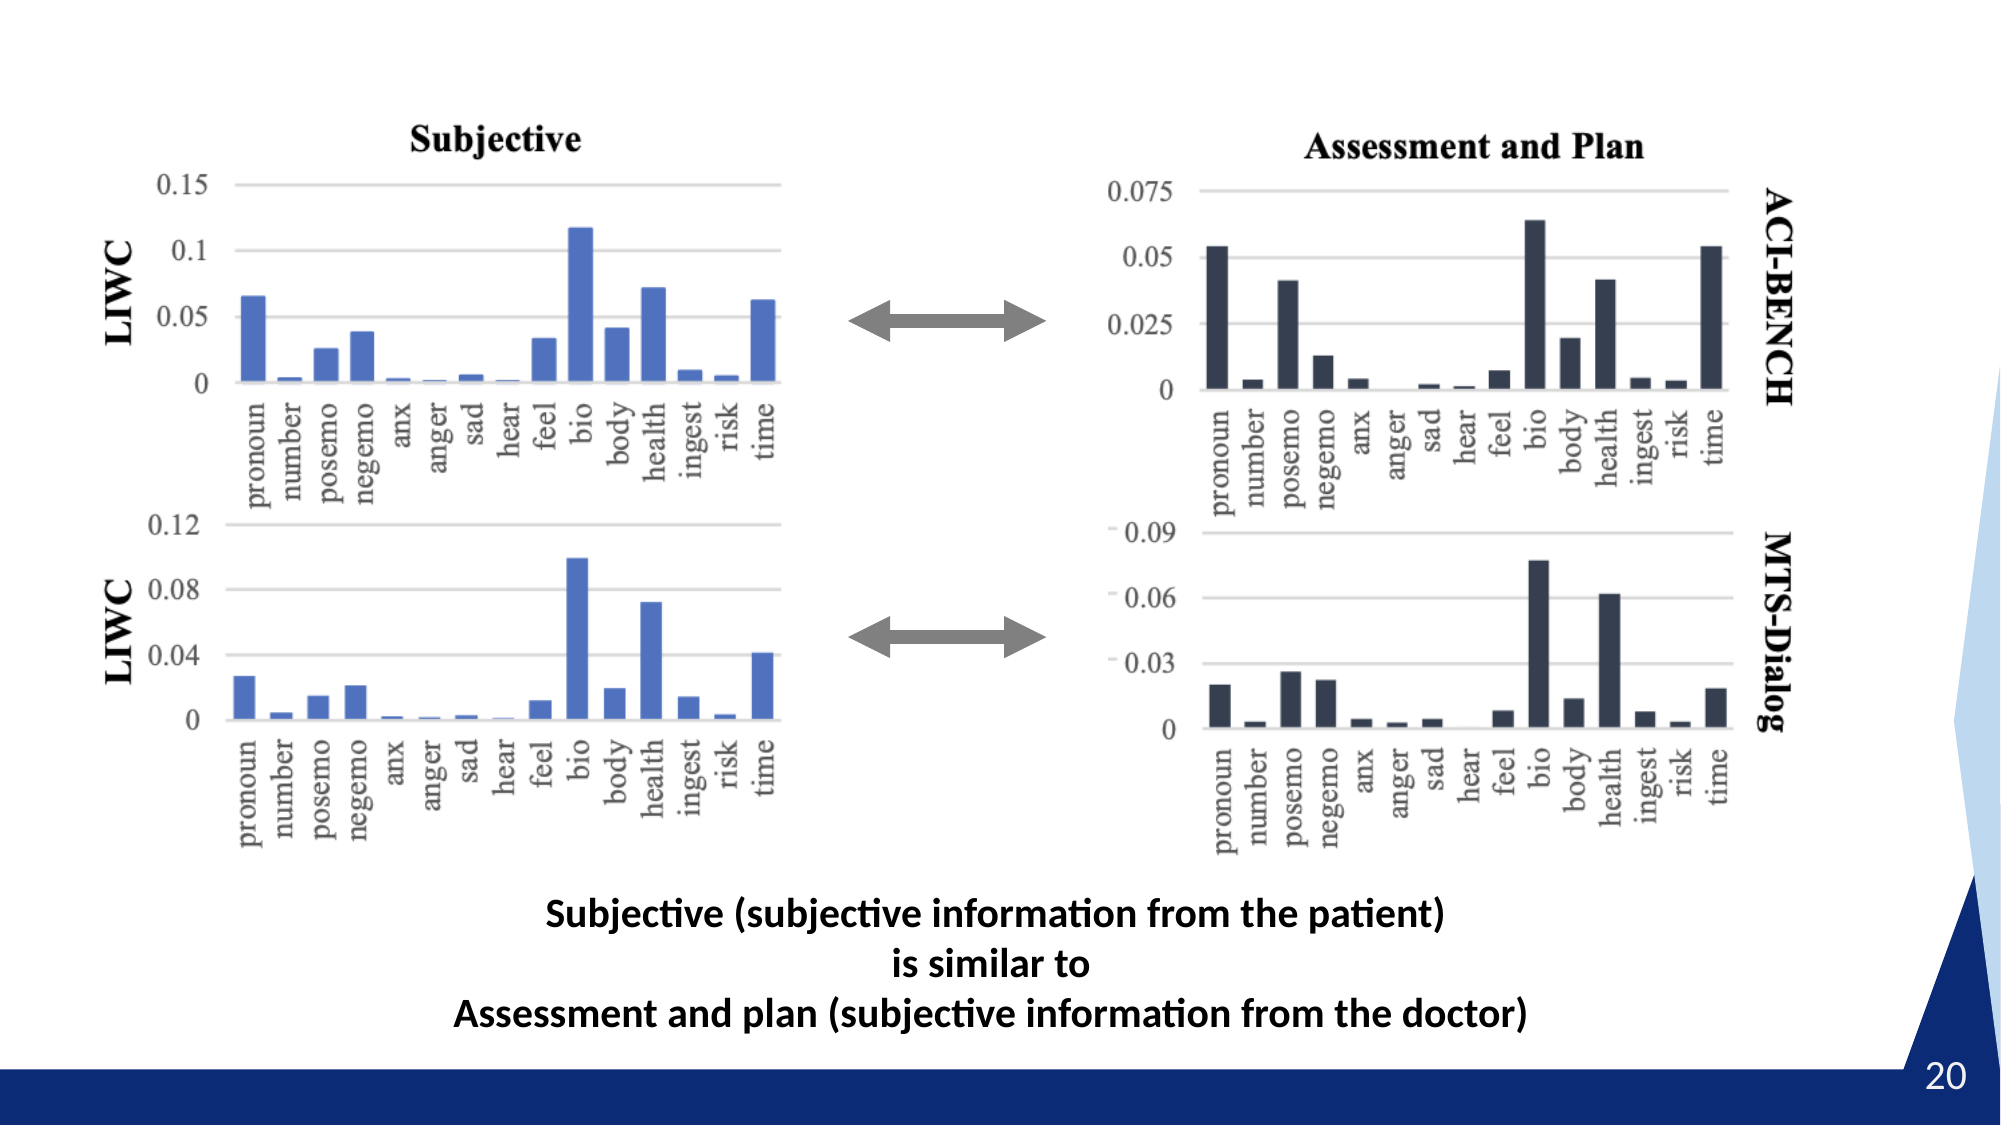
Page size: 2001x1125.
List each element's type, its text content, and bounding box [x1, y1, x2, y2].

picture [53, 72, 788, 890]
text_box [1108, 80, 1876, 890]
slide_number 20 [1532, 1042, 1983, 1103]
text_box Subjective (subjective information from the patient) is similar to Assessment and plan (subjective information from the doctor) [235, 878, 1758, 1044]
